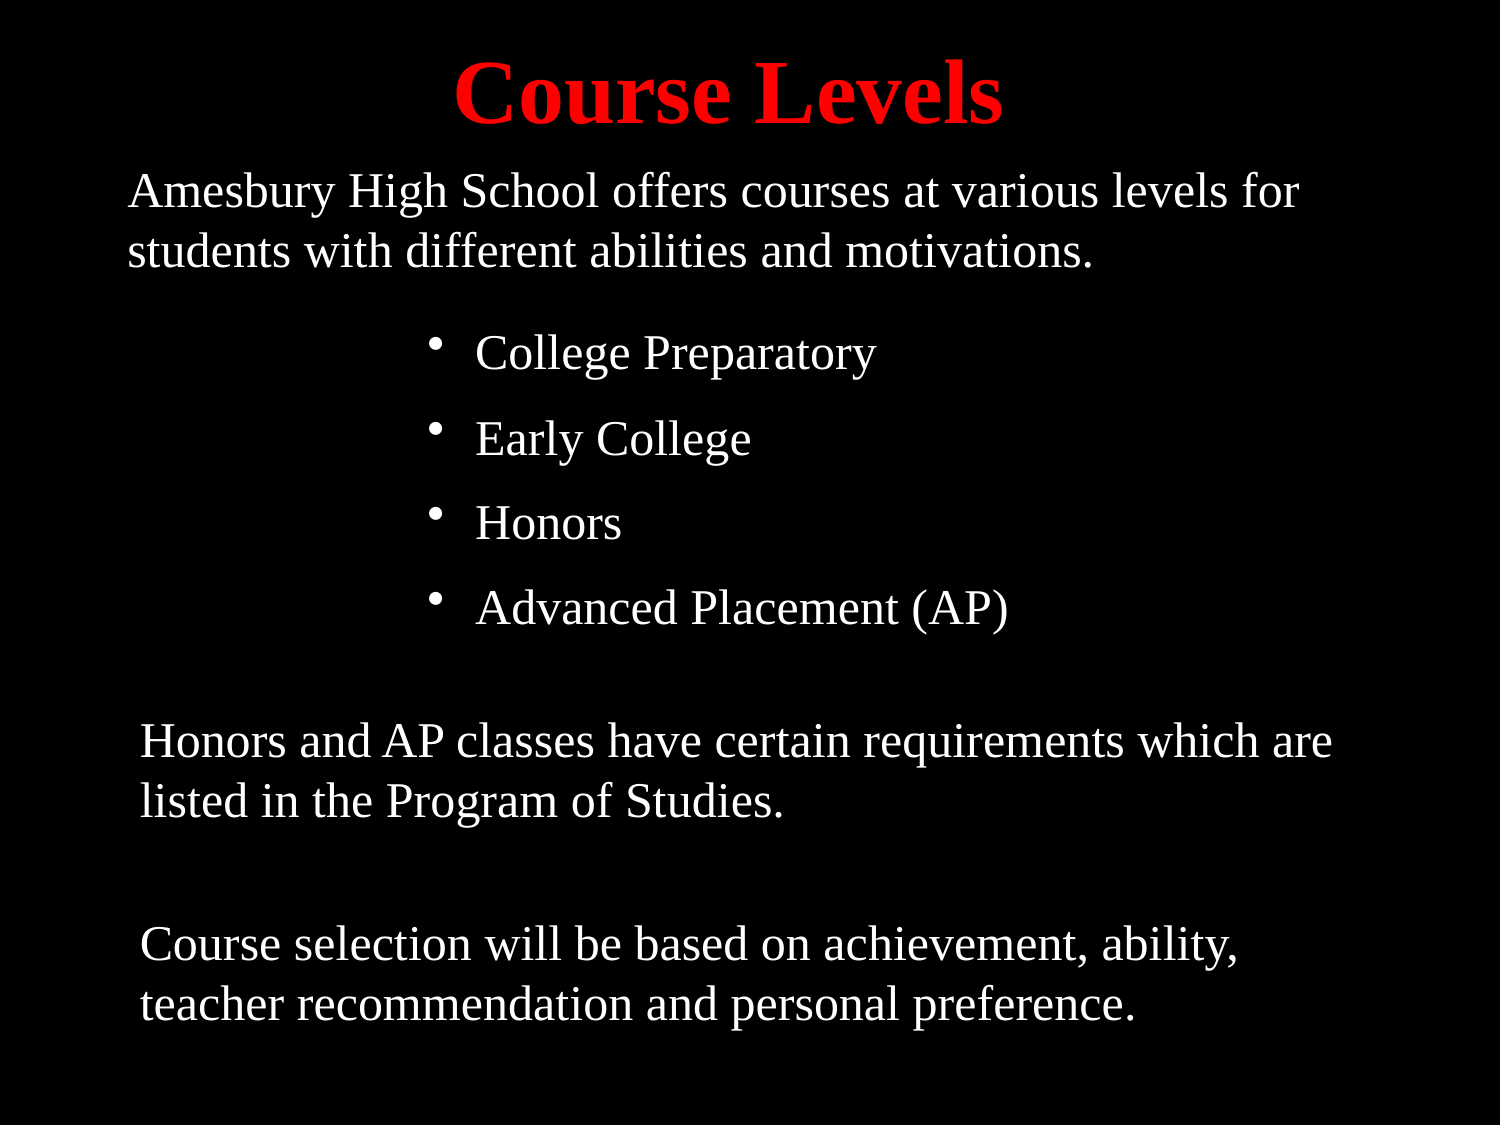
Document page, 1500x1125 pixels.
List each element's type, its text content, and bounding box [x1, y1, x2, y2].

text_box Course Levels [437, 24, 1200, 149]
text_box Course selection will be based on achievement, ability, teacher recommendation and personal preference. [125, 902, 1288, 1038]
text_box Honors and AP classes have certain requirements which are listed in the Program of Studies. [125, 699, 1350, 835]
text_box College Preparatory Early College Honors Advanced Placement (AP) [412, 312, 1038, 643]
text_box Amesbury High School offers courses at various levels for students with different abilities and motivations. [112, 149, 1375, 285]
